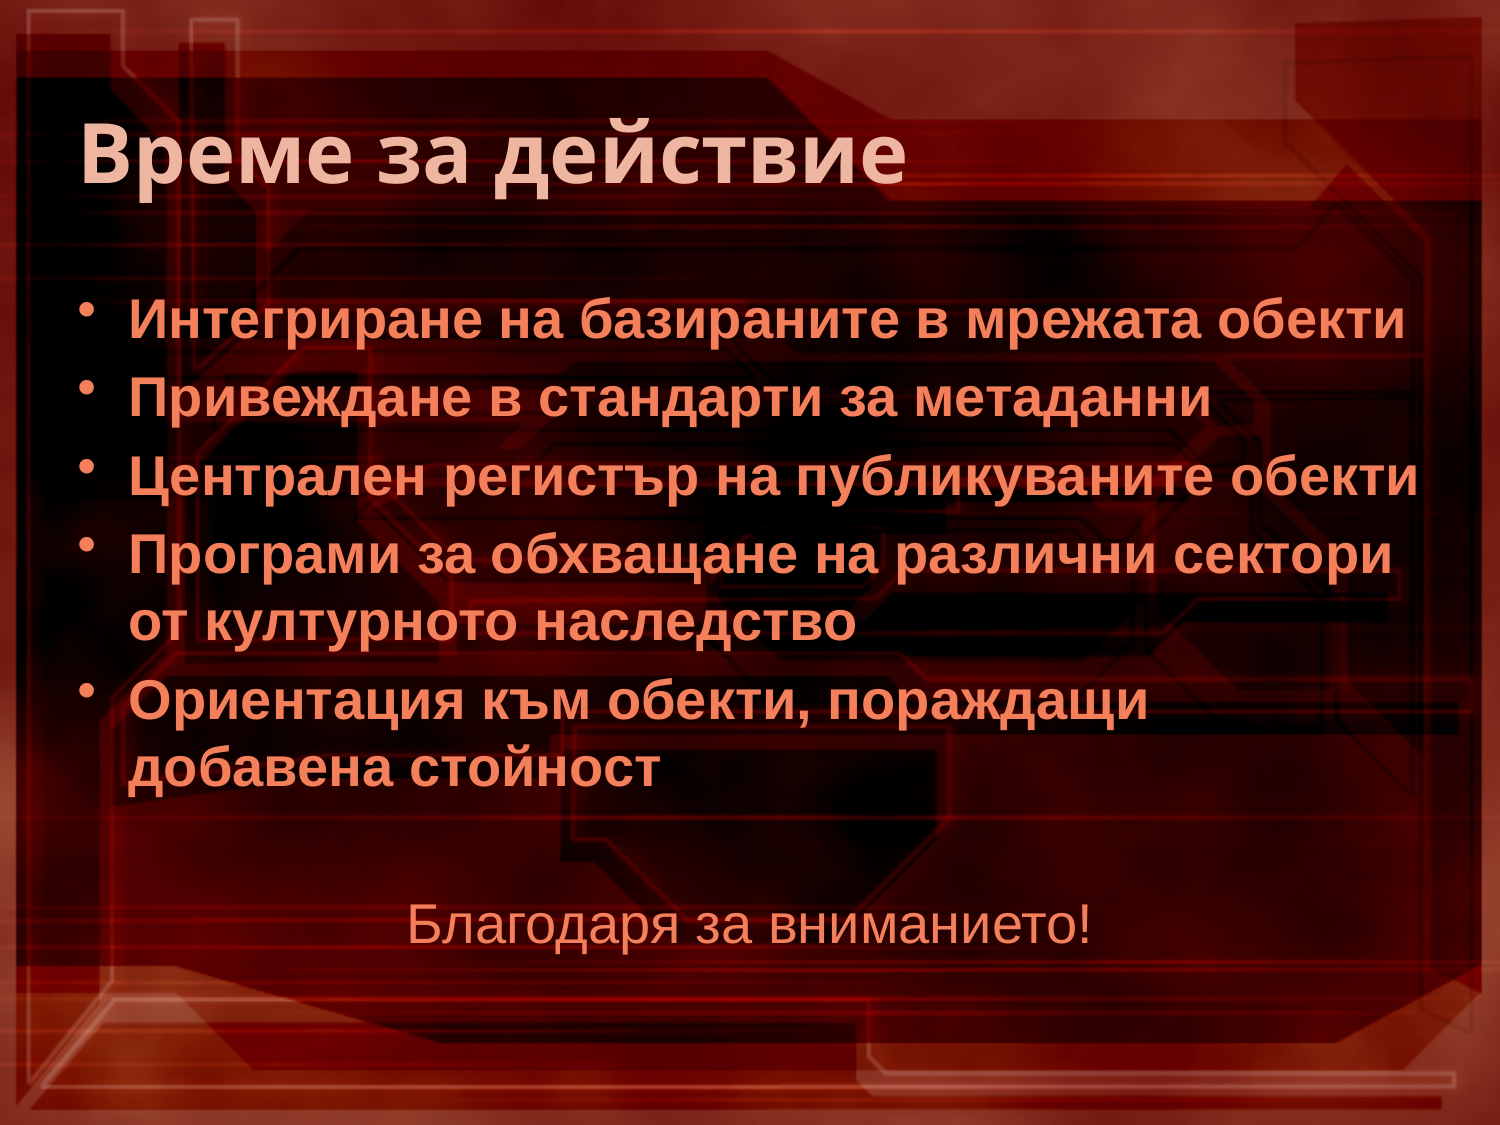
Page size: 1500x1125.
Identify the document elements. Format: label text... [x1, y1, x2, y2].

list Интегриране на базираните в мрежата обекти Привеждане в стандарти за метаданни Централен регистър на публикуваните обекти Програми за обхващане на различни сектори от културното наследство Ориентация към обекти, пораждащи добавена стойност Благодаря за вниманието! [62, 274, 1438, 1013]
title Време за действие [62, 42, 1438, 258]
picture [0, 0, 1500, 1125]
